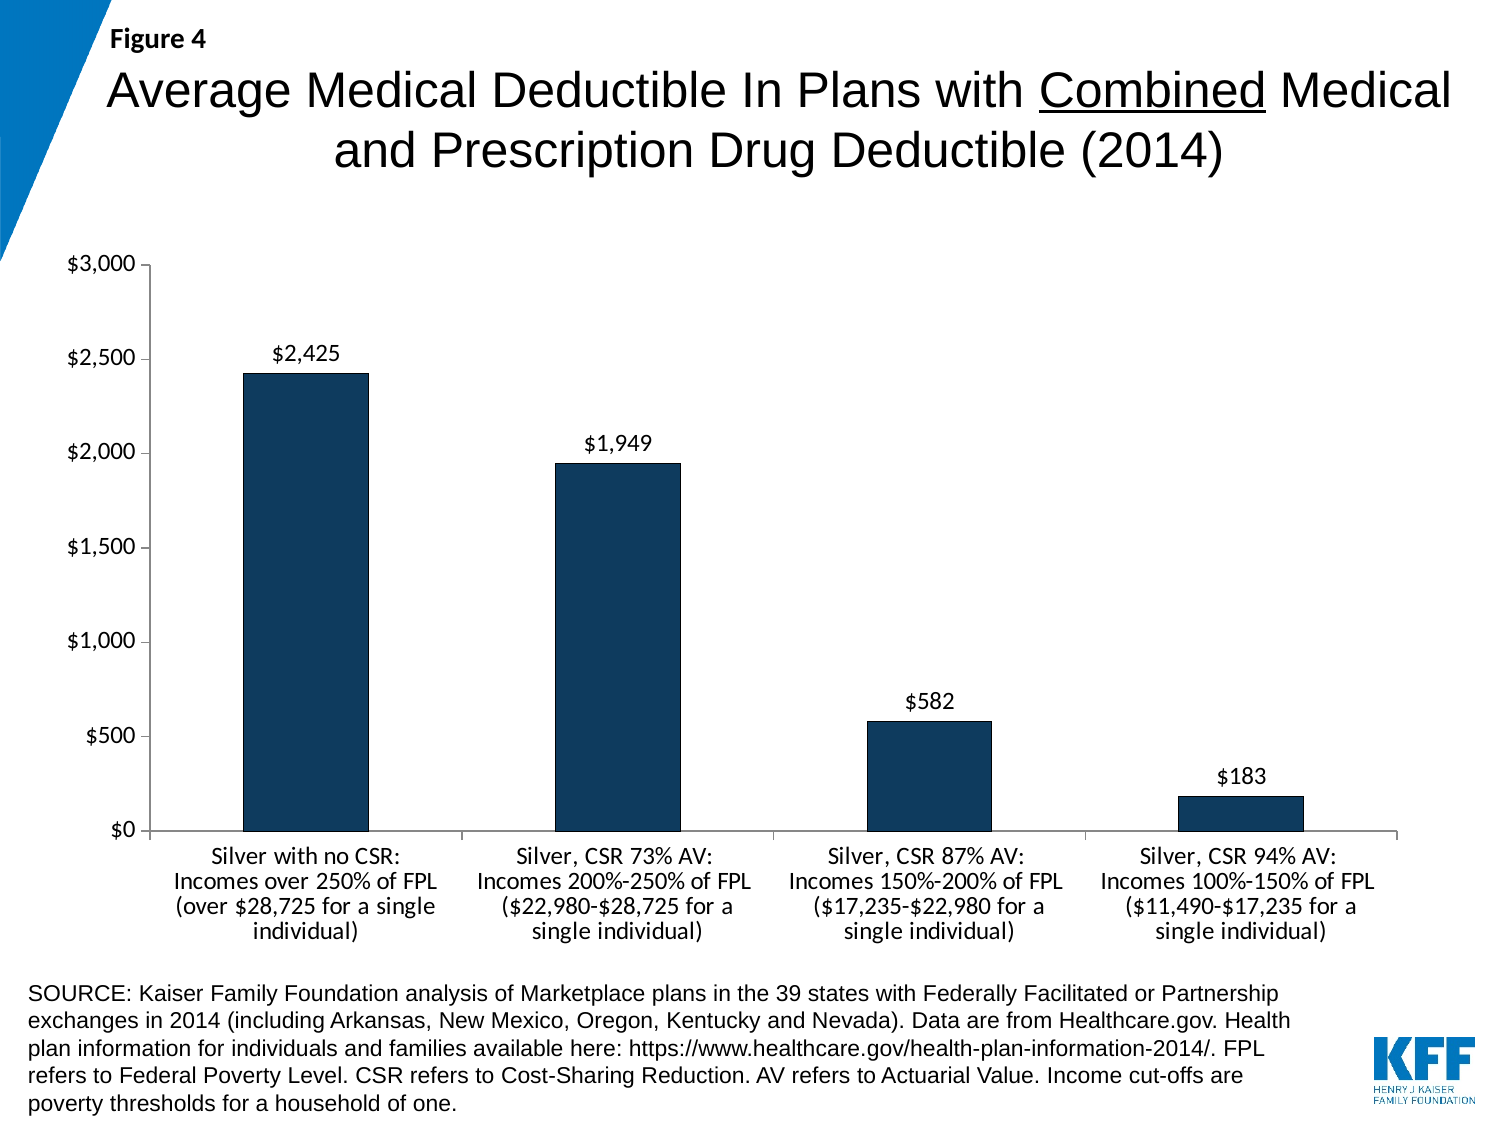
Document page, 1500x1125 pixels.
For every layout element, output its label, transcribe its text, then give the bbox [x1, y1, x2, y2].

picture [1374, 1037, 1475, 1104]
chart [38, 237, 1426, 961]
picture [0, 0, 191, 367]
title Average Medical Deductible In Plans with Combined Medical and Prescription Drug Deductible (2014) [73, 50, 1485, 200]
text_box Figure 4 [26, 12, 290, 63]
